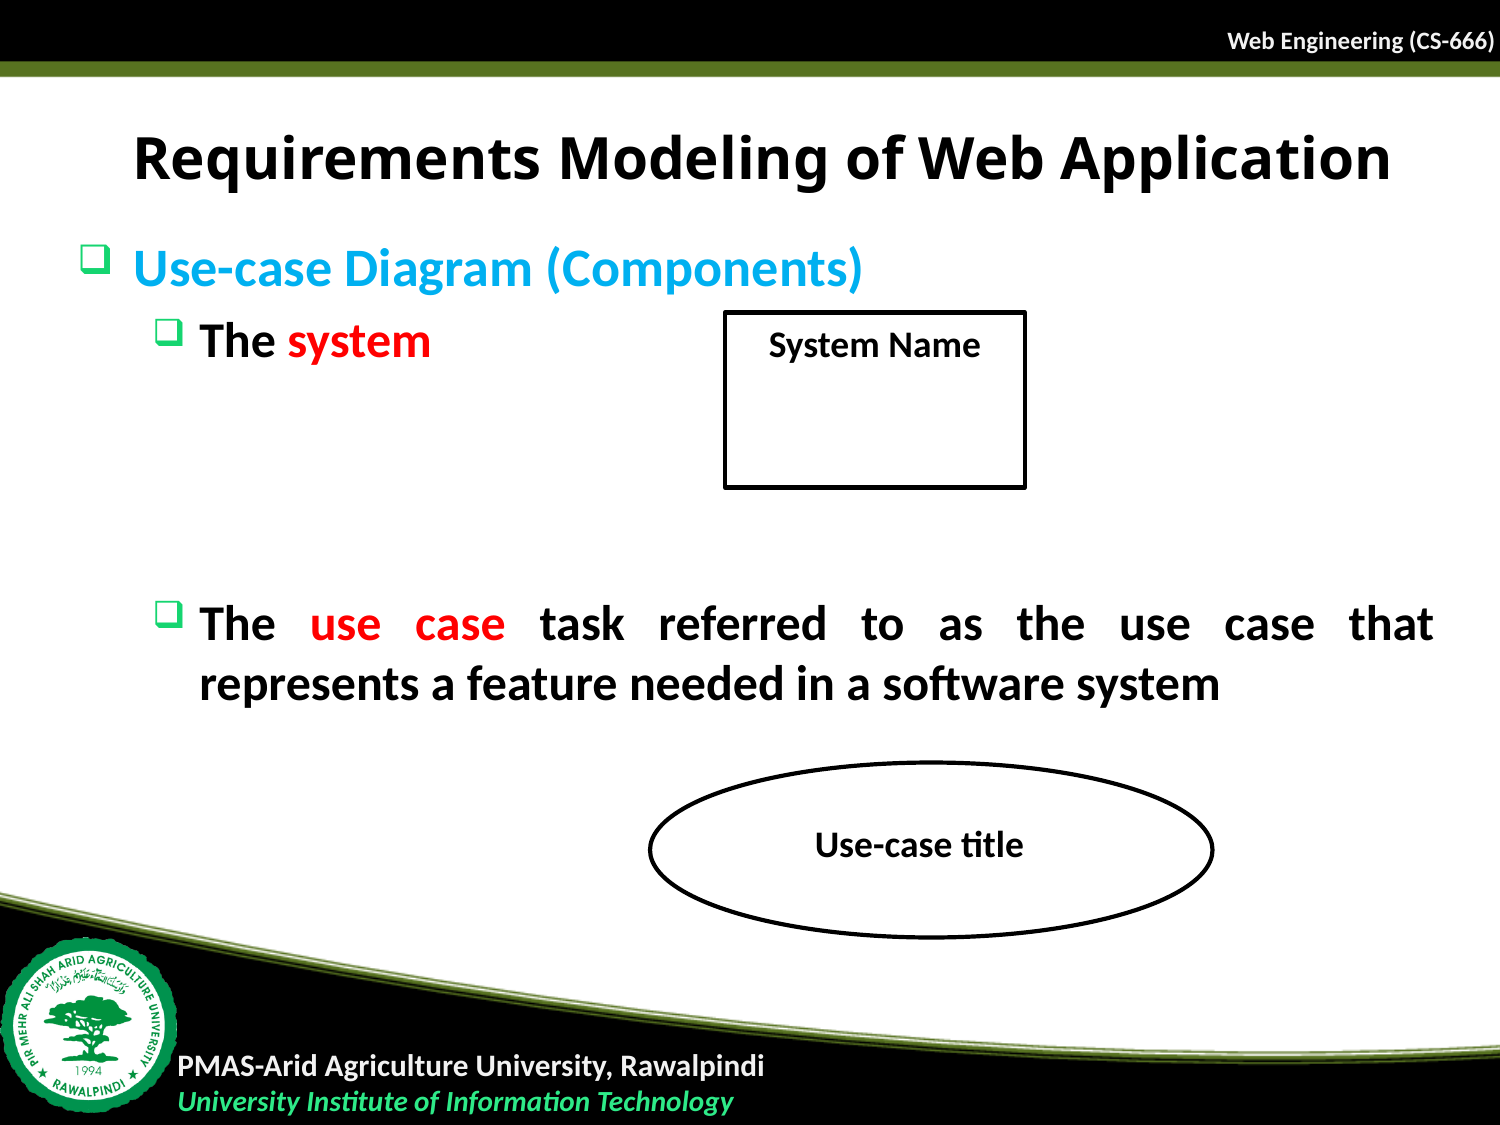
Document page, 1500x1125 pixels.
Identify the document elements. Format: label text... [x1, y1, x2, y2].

title Requirements Modeling of Web Application [62, 112, 1463, 200]
text_box System Name [723, 310, 1027, 490]
text_box Use-case title [800, 812, 1125, 873]
picture [0, 1, 1500, 1125]
list Use-case Diagram (Components) The system The use case task referred to as the use case that represents a feature needed in a software system [62, 224, 1450, 950]
text_box [647, 760, 1215, 940]
